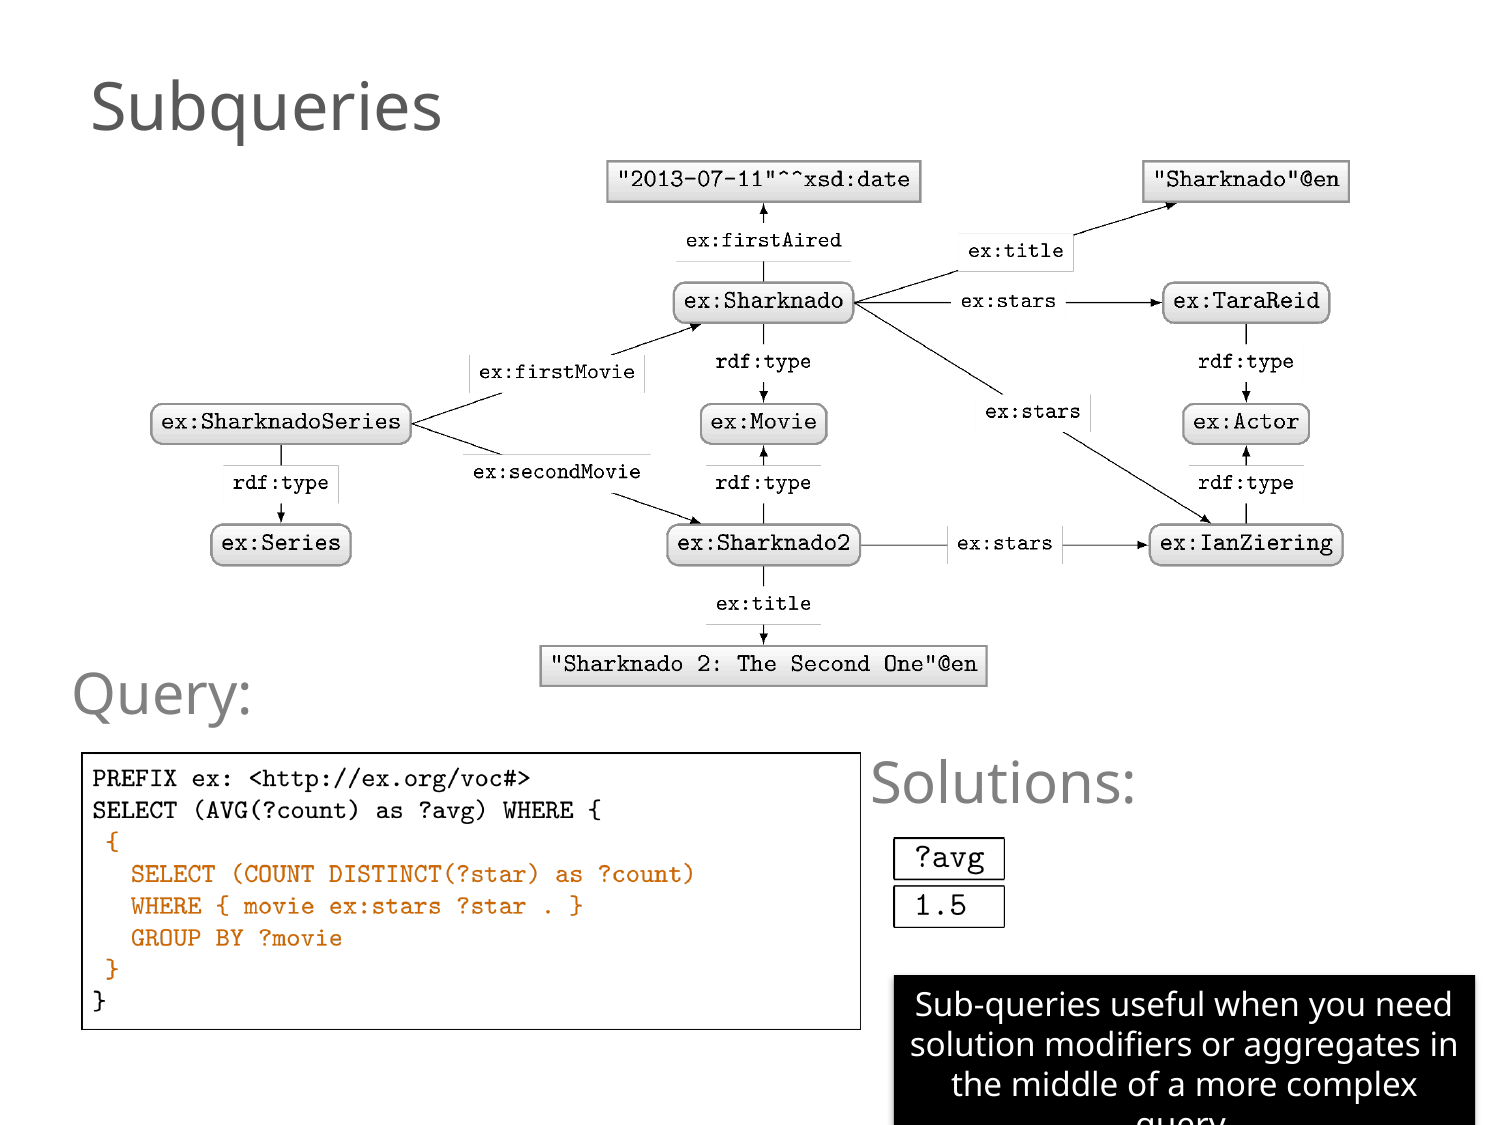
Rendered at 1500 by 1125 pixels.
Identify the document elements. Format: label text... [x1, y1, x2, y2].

picture [149, 160, 1351, 687]
text_box Sub-queries useful when you need solution modifiers or aggregates in the middle of a more complex query. [893, 975, 1476, 1125]
picture [80, 752, 862, 1030]
picture [893, 837, 1006, 929]
text_box Solutions: [853, 737, 1154, 838]
text_box Query: [49, 650, 275, 750]
title Subqueries [75, 45, 1425, 163]
